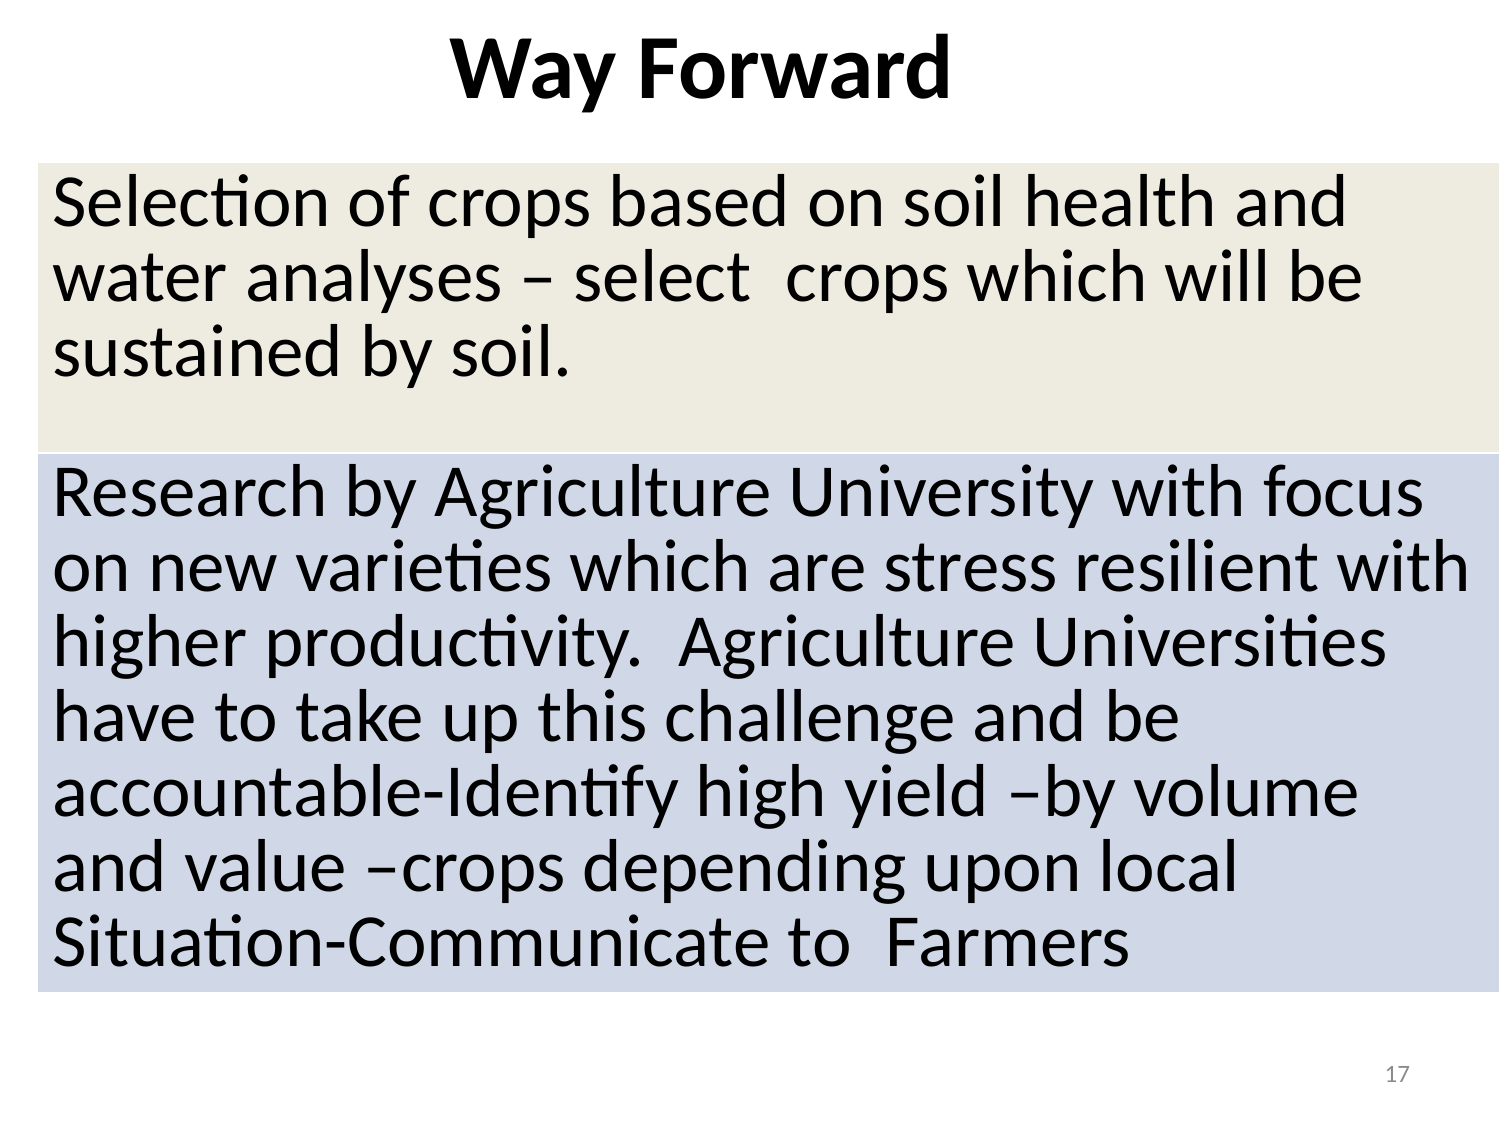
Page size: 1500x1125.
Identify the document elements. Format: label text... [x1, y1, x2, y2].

slide_number 17 [1074, 1042, 1425, 1103]
table_header Selection of crops based on soil health and water analyses – select crops which will be sustained by soil. [38, 163, 1499, 452]
text_box Way Forward [174, 0, 1250, 125]
table_cell Research by Agriculture University with focus on new varieties which are stress resilient with higher productivity. Agriculture Universities have to take up this challenge and be accountable-Identify high yield –by volume and value –crops depending upon local Situation-Communicate to Farmers [38, 454, 1499, 992]
